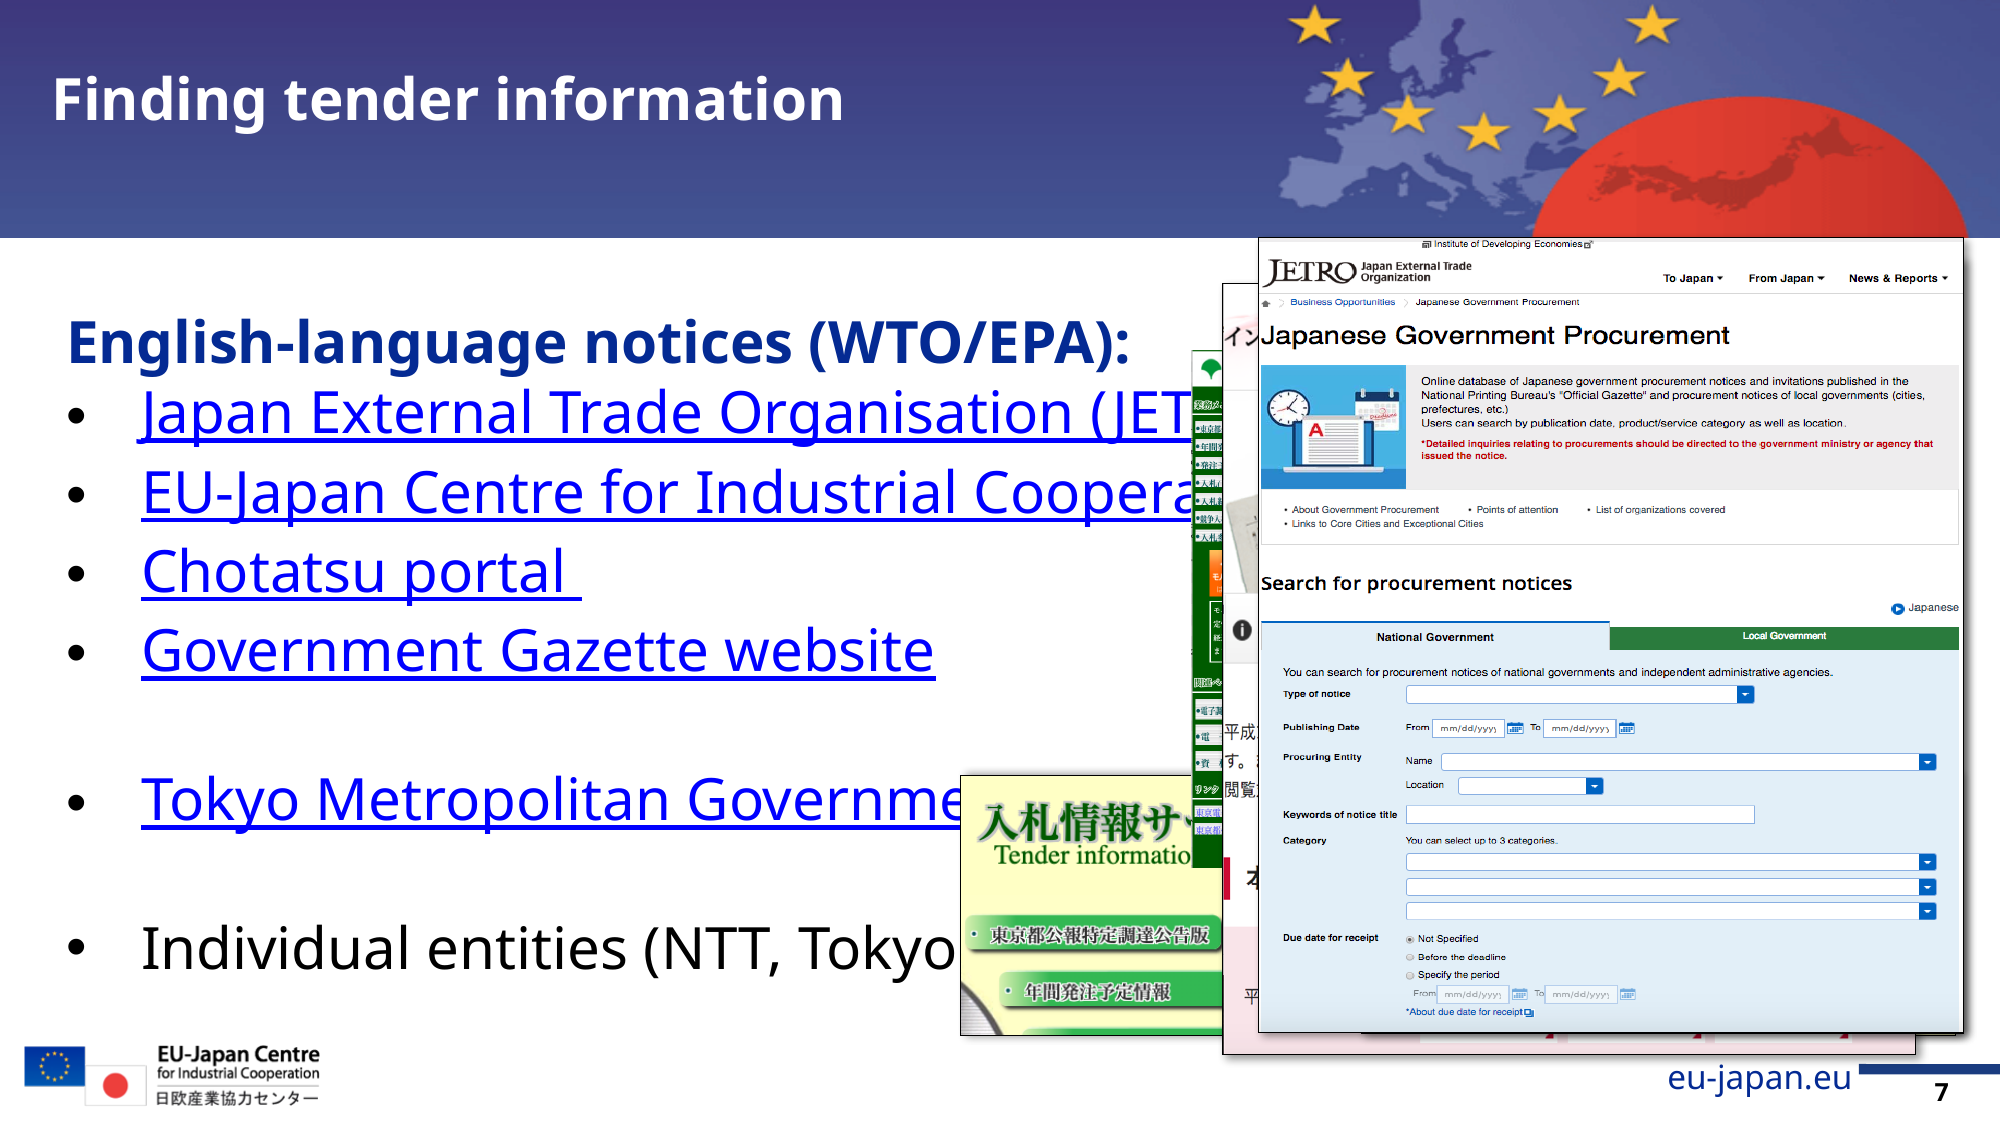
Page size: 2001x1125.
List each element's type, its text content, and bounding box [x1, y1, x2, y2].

slide_number 7 [1902, 1072, 1964, 1115]
text_box English-language notices (WTO/EPA): Japan External Trade Organisation (JETRO) EU-Japan Centre for Industrial Cooperation Chotatsu portal Government Gazette website Tokyo Metropolitan Government Individual entities (NTT, Tokyo Metro) [51, 298, 1216, 1040]
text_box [960, 350, 1216, 1037]
text_box eu-japan.eu [1556, 1065, 1859, 1103]
picture [22, 1040, 328, 1115]
picture [0, 0, 2000, 1055]
